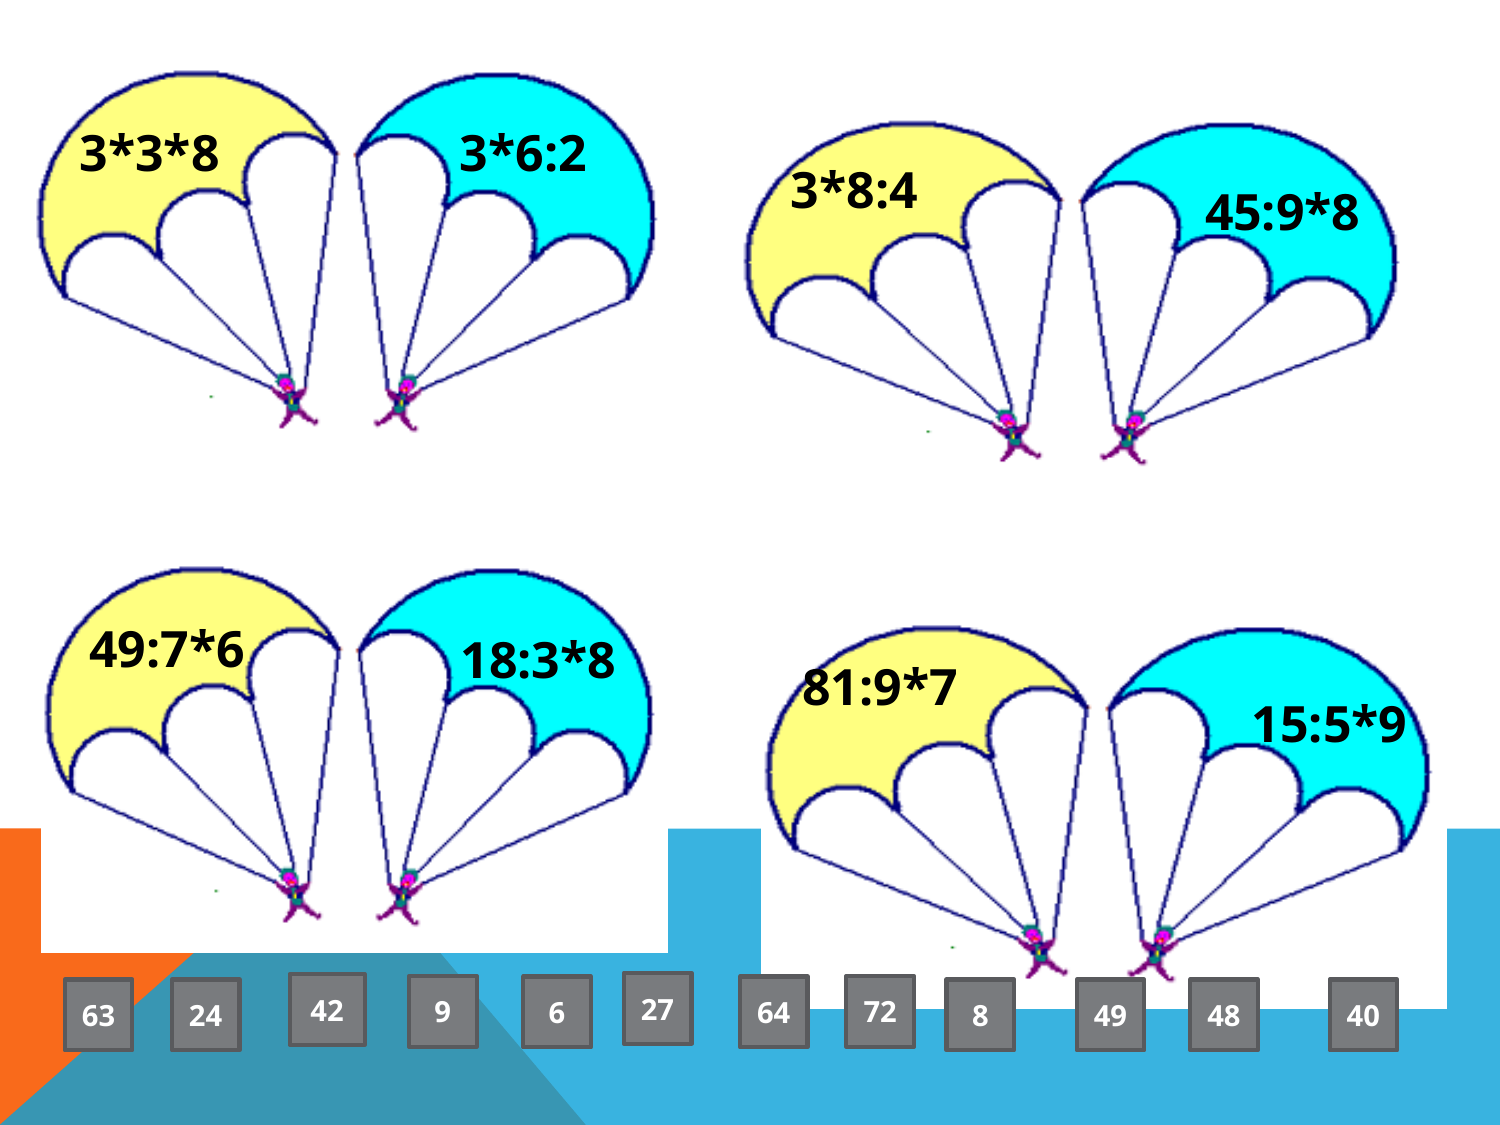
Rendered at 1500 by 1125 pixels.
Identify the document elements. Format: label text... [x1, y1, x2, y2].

text_box 8 [944, 1018, 1016, 1052]
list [32, 54, 672, 460]
text_box 6 [521, 974, 593, 1049]
text_box 27 [622, 971, 694, 1046]
text_box 48 [1188, 1018, 1260, 1052]
picture [760, 609, 1448, 1009]
text_box 24 [170, 977, 242, 1052]
text_box 9 [407, 974, 479, 1049]
text_box 64 [738, 974, 810, 1049]
picture [739, 104, 1414, 491]
text_box 72 [844, 1018, 916, 1049]
text_box 42 [288, 972, 367, 1047]
text_box 63 [63, 977, 134, 1052]
text_box 49 [1075, 1018, 1146, 1052]
picture [41, 550, 668, 953]
text_box 40 [1328, 1018, 1399, 1052]
